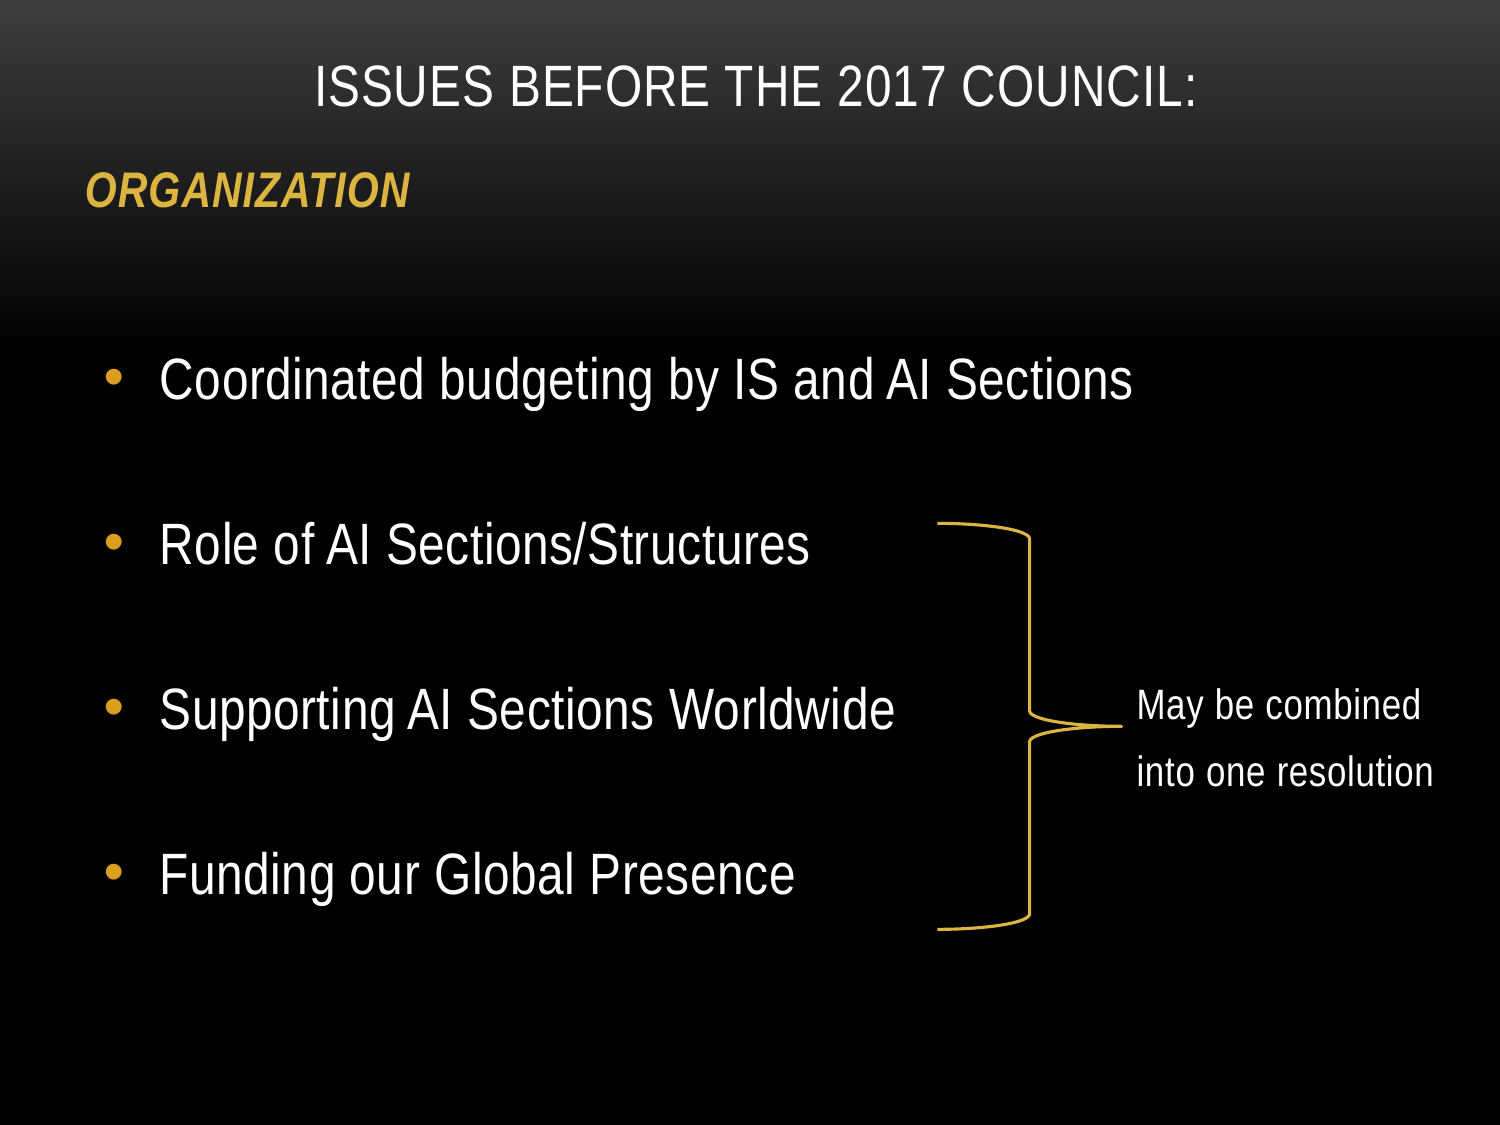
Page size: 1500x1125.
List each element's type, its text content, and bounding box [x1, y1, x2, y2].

list Coordinated budgeting by IS and AI Sections Role of AI Sections/Structures Supporting AI Sections Worldwide Funding our Global Presence [88, 334, 1389, 988]
title issues before the 2017 council: organization [70, 52, 1492, 226]
text_box [937, 522, 1121, 931]
text_box May be combined into one resolution [1121, 669, 1465, 806]
